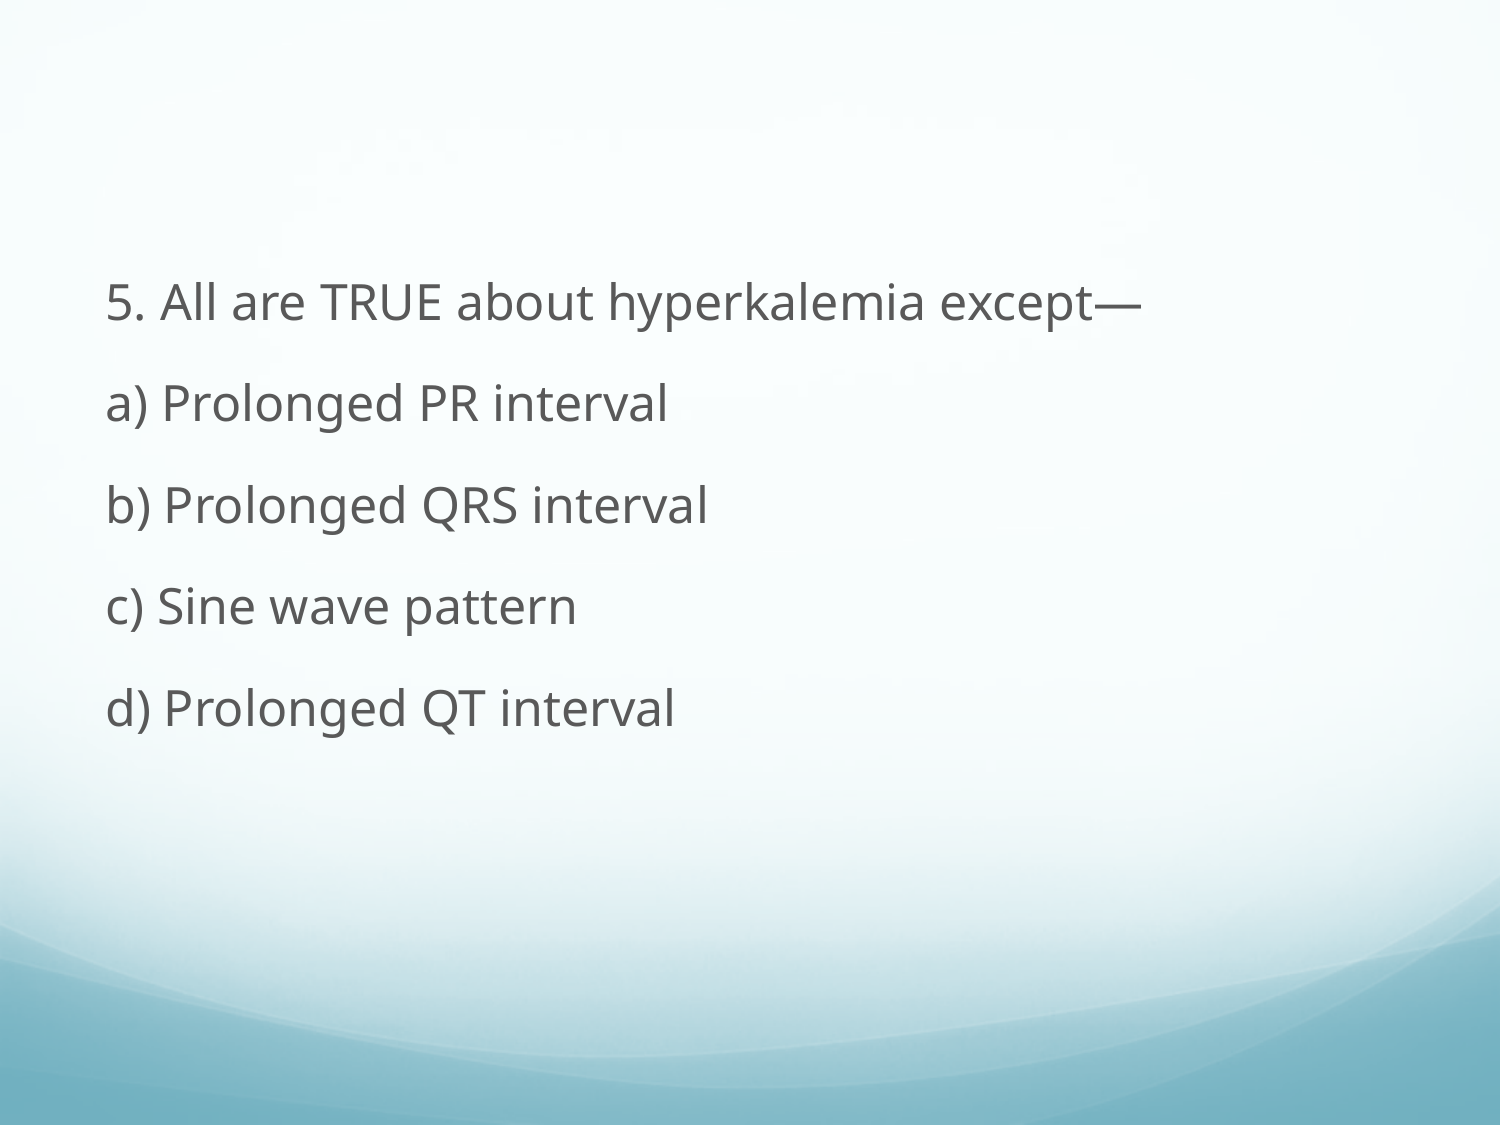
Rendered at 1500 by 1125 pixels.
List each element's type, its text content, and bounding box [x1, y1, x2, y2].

list 5. All are TRUE about hyperkalemia except— a) Prolonged PR interval b) Prolonged QRS interval c) Sine wave pattern d) Prolonged QT interval [90, 262, 1410, 975]
